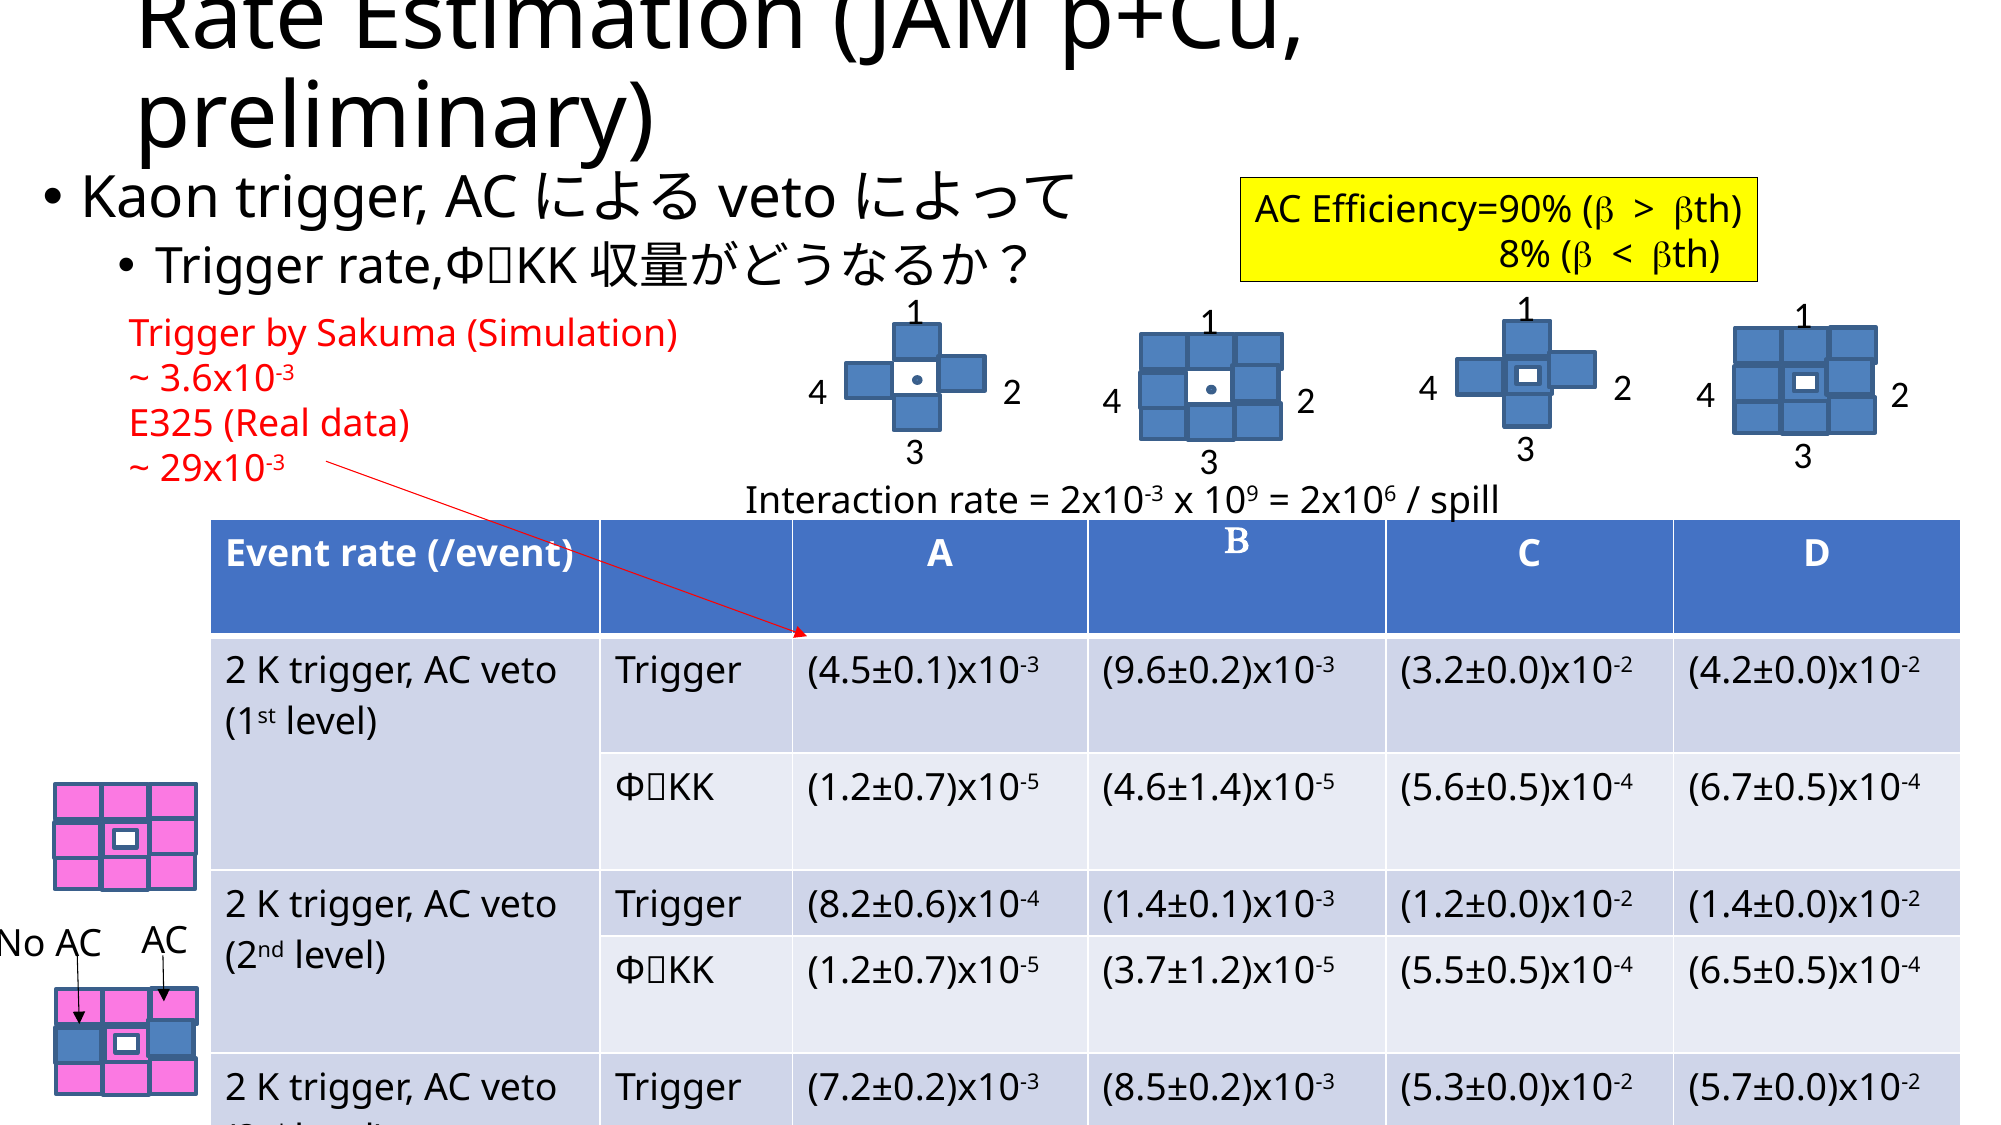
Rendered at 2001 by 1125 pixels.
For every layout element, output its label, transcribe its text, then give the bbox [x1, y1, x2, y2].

table_cell (5.5±0.5)x10-4 [1387, 937, 1673, 1052]
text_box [1684, 283, 1922, 469]
table_cell (5.6±0.5)x10-4 [1387, 754, 1673, 869]
table_cell (3.2±0.0)x10-2 [1387, 639, 1673, 752]
table_cell Trigger [601, 639, 792, 752]
title Rate Estimation (JAM p+Cu, preliminary) [119, 0, 1845, 178]
table_cell (1.2±0.7)x10-5 [793, 754, 1087, 869]
text_box Trigger by Sakuma (Simulation) ~ 3.6x10-3 E325 (Real data) ~ 29x10-3 [113, 301, 694, 497]
table_header B [1089, 529, 1385, 633]
table_cell (8.2±0.6)x10-4 [793, 871, 1087, 935]
table_cell (4.2±0.0)x10-2 [1674, 639, 1960, 752]
table_cell (7.2±0.2)x10-3 [793, 1054, 1087, 1125]
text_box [1090, 289, 1328, 475]
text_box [796, 280, 1034, 465]
table_cell (6.5±0.5)x10-4 [1674, 937, 1960, 1052]
table_cell (4.5±0.1)x10-3 [793, 639, 1087, 752]
table_cell (1.2±0.7)x10-5 [793, 937, 1087, 1052]
table_header Event rate (/event) [211, 520, 325, 633]
table_cell (8.5±0.2)x10-3 [1089, 1054, 1385, 1125]
table_header D [1674, 520, 1960, 633]
text_box AC [126, 908, 204, 969]
table_cell (9.6±0.2)x10-3 [1089, 639, 1385, 752]
table_cell (6.7±0.5)x10-4 [1674, 754, 1960, 869]
table_cell (5.3±0.0)x10-2 [1387, 1054, 1673, 1125]
table_cell (5.7±0.0)x10-2 [1674, 1054, 1960, 1125]
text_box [54, 783, 197, 890]
table_cell 2 K trigger, AC veto (2nd level) except middle layer, 15o-45o [211, 1054, 599, 1125]
table_cell Trigger [601, 871, 792, 935]
table_cell (1.4±0.0)x10-2 [1674, 871, 1960, 935]
table_cell (3.7±1.2)x10-5 [1089, 937, 1385, 1052]
text_box No AC [0, 911, 118, 972]
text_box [55, 988, 198, 1095]
table_cell (1.4±0.1)x10-3 [1089, 871, 1385, 935]
table_cell Trigger [601, 1054, 792, 1125]
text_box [325, 461, 807, 637]
table_header C [1387, 520, 1673, 633]
table_header A [807, 529, 1087, 633]
table_cell 2 K trigger, AC veto (1st level) [211, 639, 599, 869]
text_box AC Efficiency=90% (b > bth) 8% (b < bth) [1240, 177, 1758, 282]
table_cell (4.6±1.4)x10-5 [1089, 754, 1385, 869]
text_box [1407, 276, 1644, 462]
list Kaon trigger, ACによるvetoによって Trigger rate,ΦKK収量がどうなるか？ [27, 159, 1753, 874]
table_cell ΦKK [601, 937, 792, 1052]
table_cell (1.2±0.0)x10-2 [1387, 871, 1673, 935]
table_cell 2 K trigger, AC veto (2nd level) [211, 871, 599, 1052]
table_cell ΦKK [601, 754, 792, 869]
text_box Interaction rate = 2x10-3 x 109 = 2x106 / spill [807, 468, 1526, 529]
